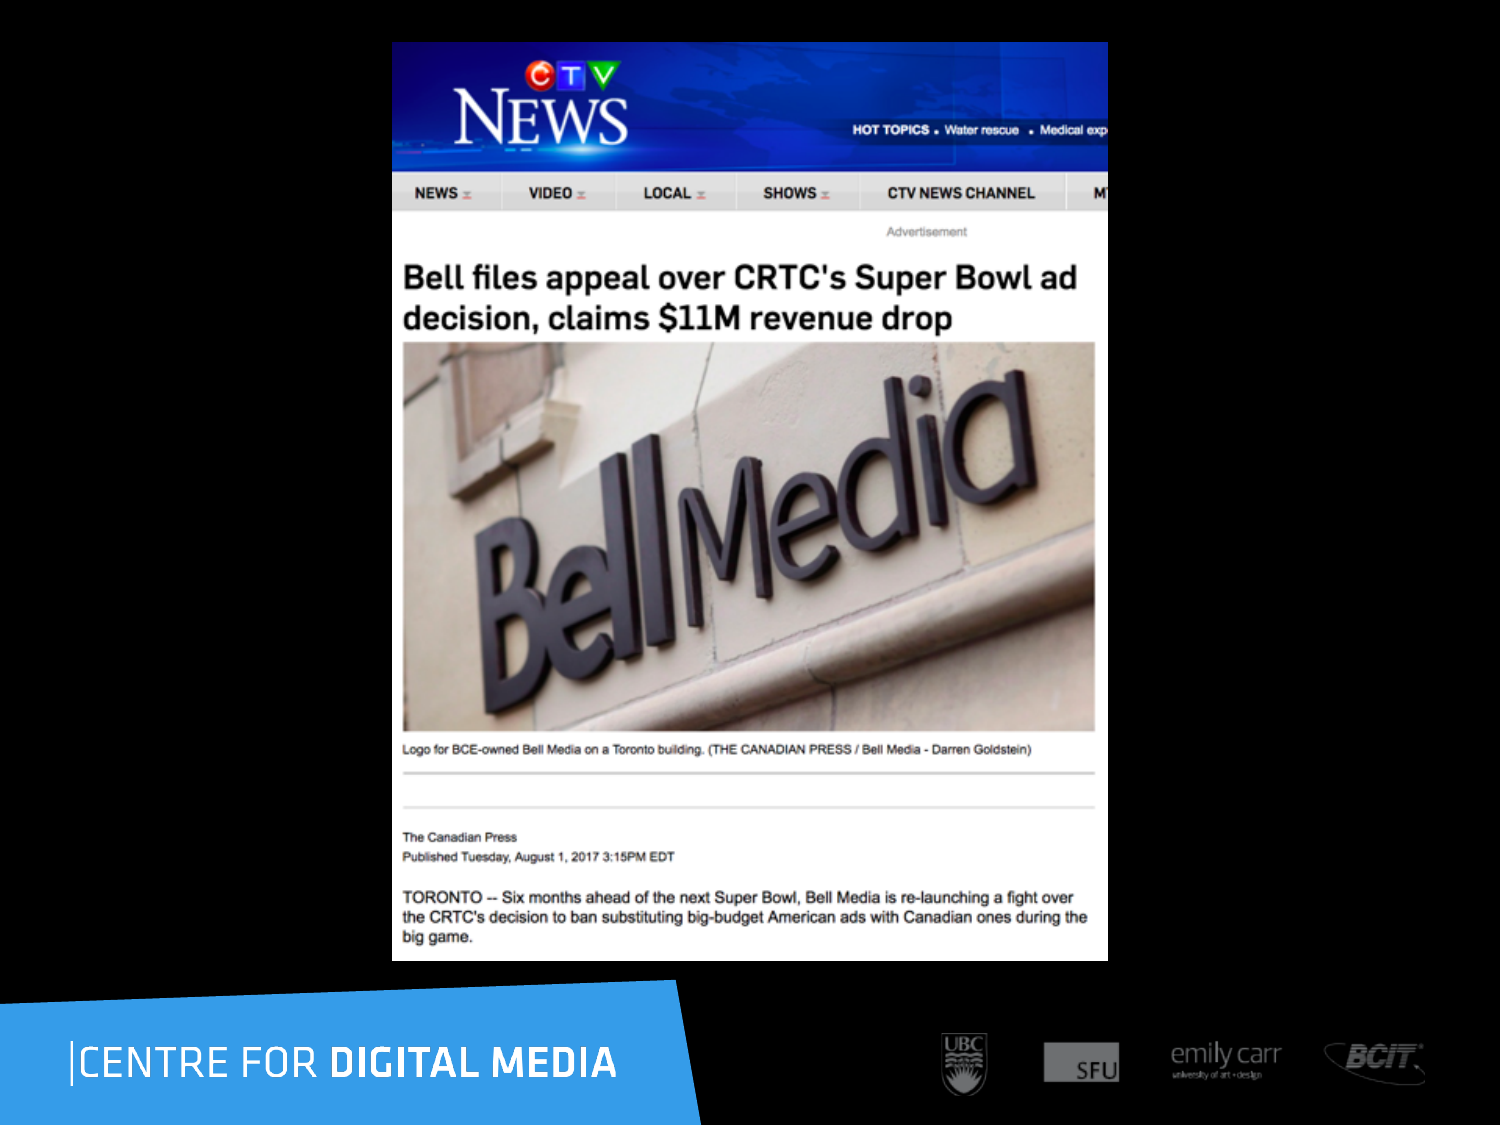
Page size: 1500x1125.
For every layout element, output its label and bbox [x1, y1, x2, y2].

list [392, 42, 1108, 961]
